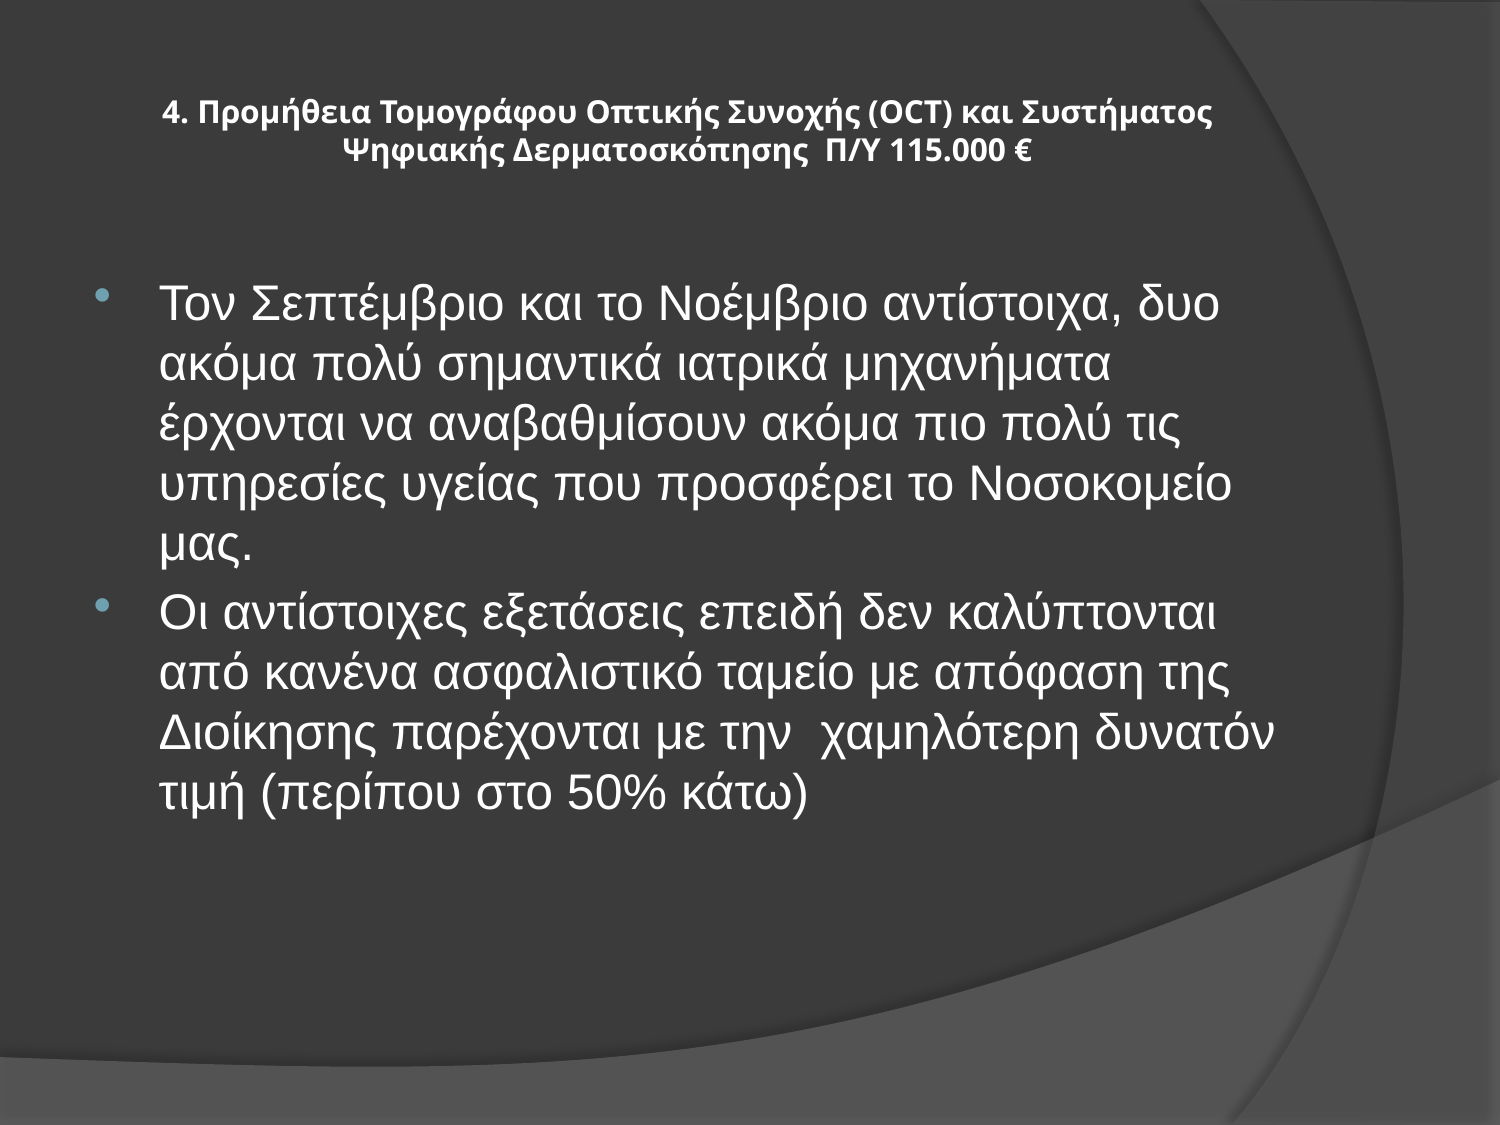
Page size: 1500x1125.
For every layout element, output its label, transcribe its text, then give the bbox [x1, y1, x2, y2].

list Τον Σεπτέμβριο και το Νοέμβριο αντίστοιχα, δυο ακόμα πολύ σημαντικά ιατρικά μηχανήματα έρχονται να αναβαθμίσουν ακόμα πιο πολύ τις υπηρεσίες υγείας που προσφέρει το Νοσοκομείο μας. Οι αντίστοιχες εξετάσεις επειδή δεν καλύπτονται από κανένα ασφαλιστικό ταμείο με απόφαση της Διοίκησης παρέχονται με την χαμηλότερη δυνατόν τιμή (περίπου στο 50% κάτω) [75, 262, 1300, 1005]
title 4. Προμήθεια Τομογράφου Οπτικής Συνοχής (OCT) και Συστήματος Ψηφιακής Δερματοσκόπησης Π/Υ 115.000 € [75, 45, 1300, 233]
